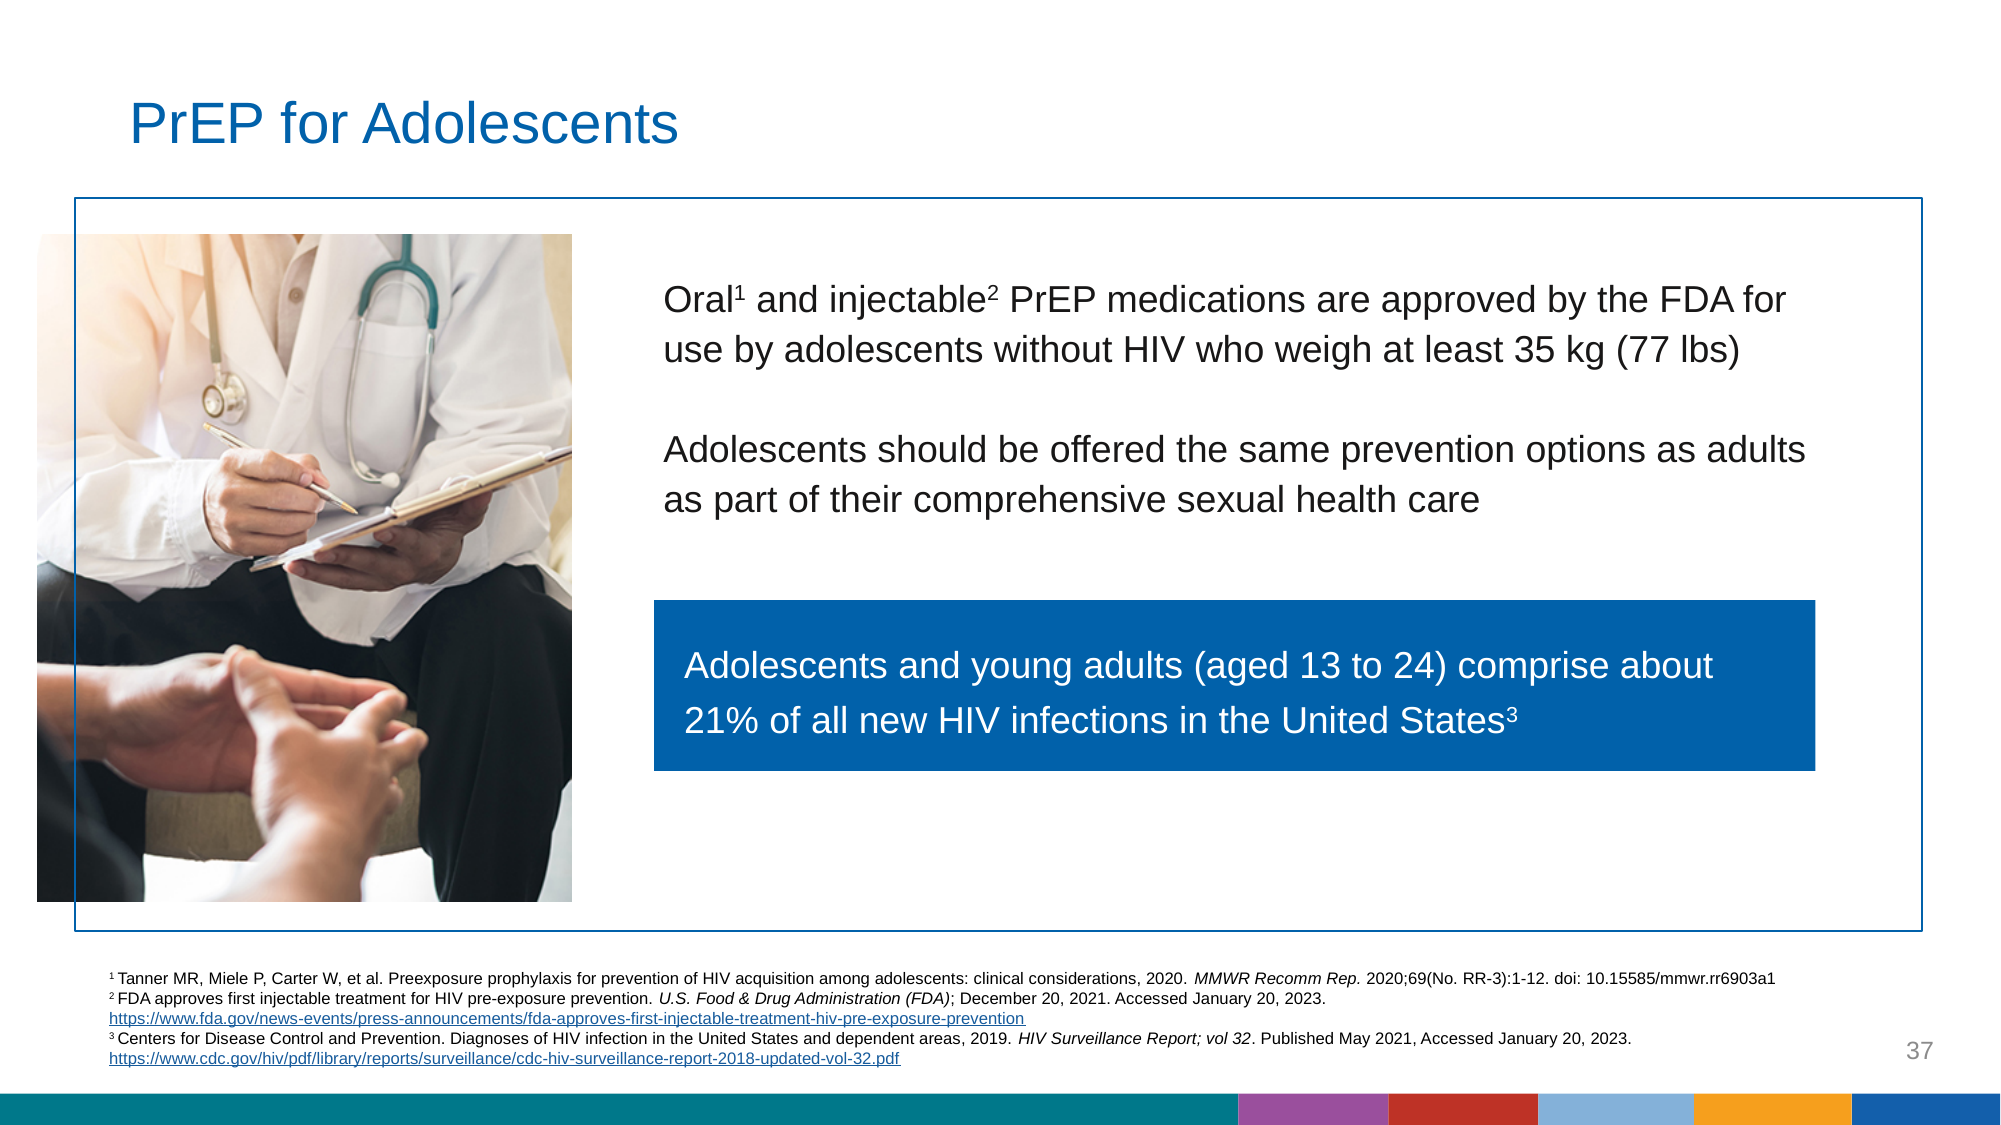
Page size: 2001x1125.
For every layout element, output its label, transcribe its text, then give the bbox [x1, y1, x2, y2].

text_box [74, 198, 1922, 931]
slide_number 37 [1849, 1025, 1950, 1075]
text_box 1 Tanner MR, Miele P, Carter W, et al. Preexposure prophylaxis for prevention of HIV acquisition among adolescents: clinical considerations, 2020. MMWR Recomm Rep. 2020;69(No. RR-3):1-12. doi: 10.15585/mmwr.rr6903a1 2 FDA approves first injectable treatment for HIV pre-exposure prevention. U.S. Food & Drug Administration (FDA); December 20, 2021. Accessed January 20, 2023. https://www.fda.gov/news-events/press-announcements/fda-approves-first-injectable-treatment-hiv-pre-exposure-prevention 3 Centers for Disease Control and Prevention. Diagnoses of HIV infection in the United States and dependent areas, 2019. HIV Surveillance Report; vol 32. Published May 2021, Accessed January 20, 2023. https://www.cdc.gov/hiv/pdf/library/reports/surveillance/cdc-hiv-surveillance-report-2018-updated-vol-32.pdf [94, 940, 1881, 1075]
picture [37, 234, 572, 903]
title PrEP for Adolescents [99, 69, 1901, 171]
